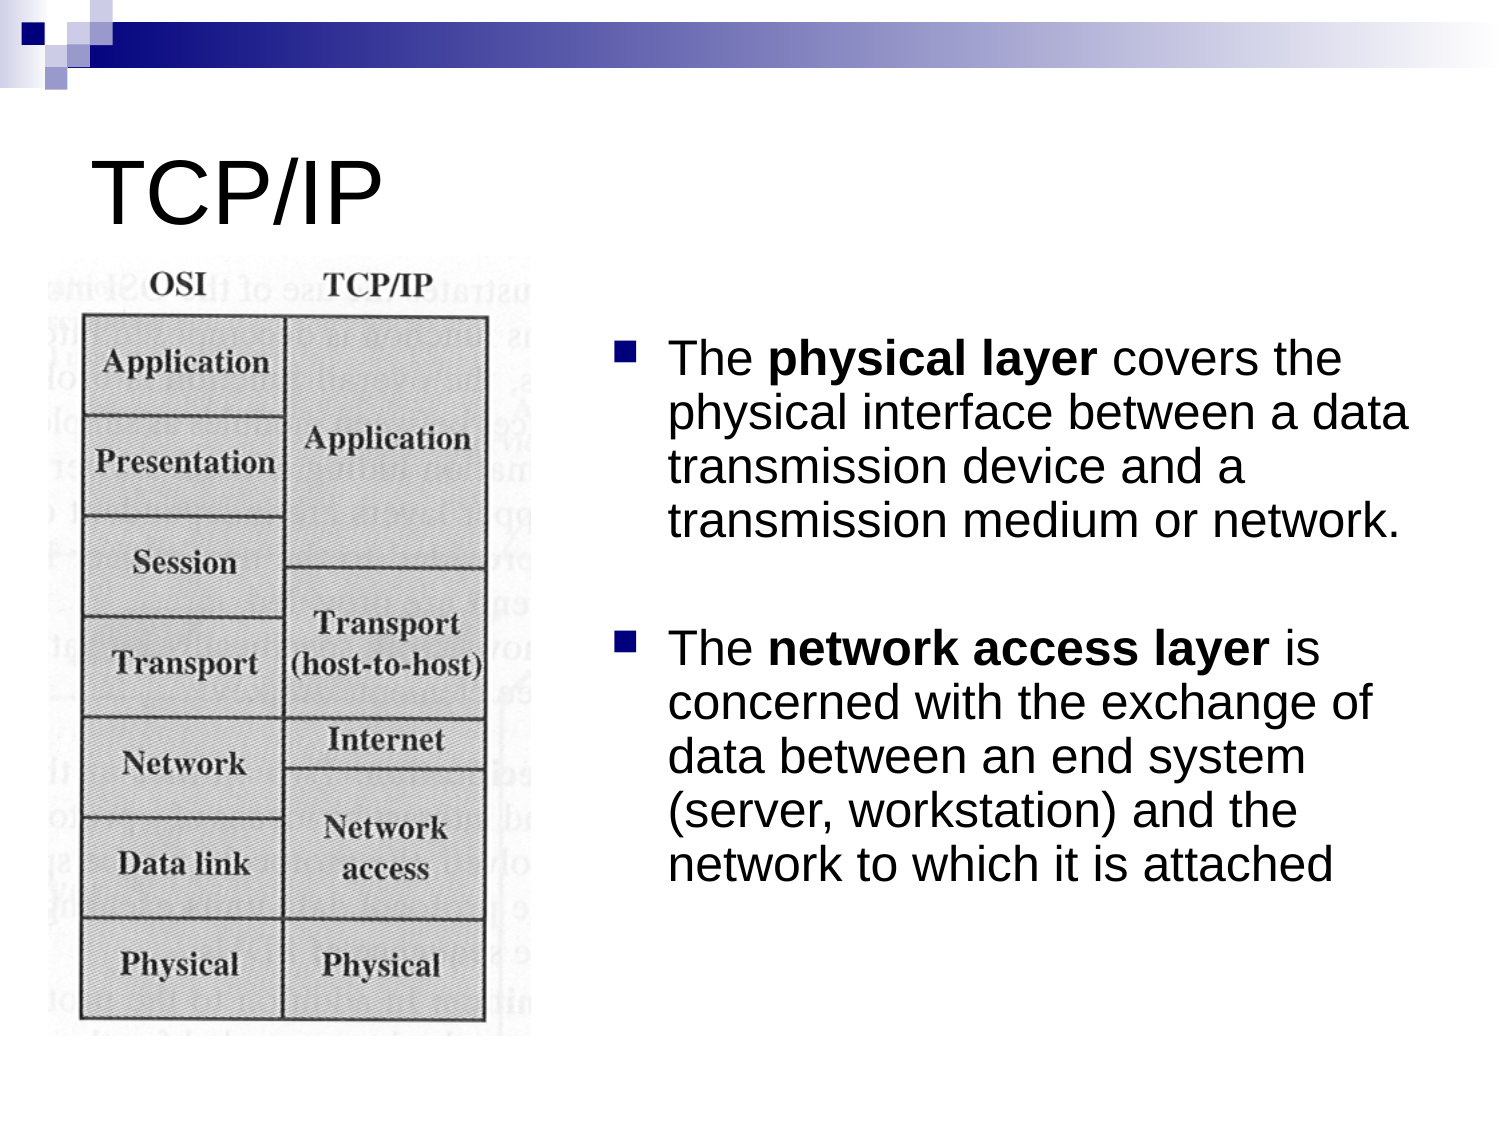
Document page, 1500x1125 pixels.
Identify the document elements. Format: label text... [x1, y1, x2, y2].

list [47, 255, 532, 1036]
title TCP/IP [74, 74, 1426, 301]
list The physical layer covers the physical interface between a data transmission device and a transmission medium or network. The network access layer is concerned with the exchange of data between an end system (server, workstation) and the network to which it is attached [596, 324, 1426, 963]
